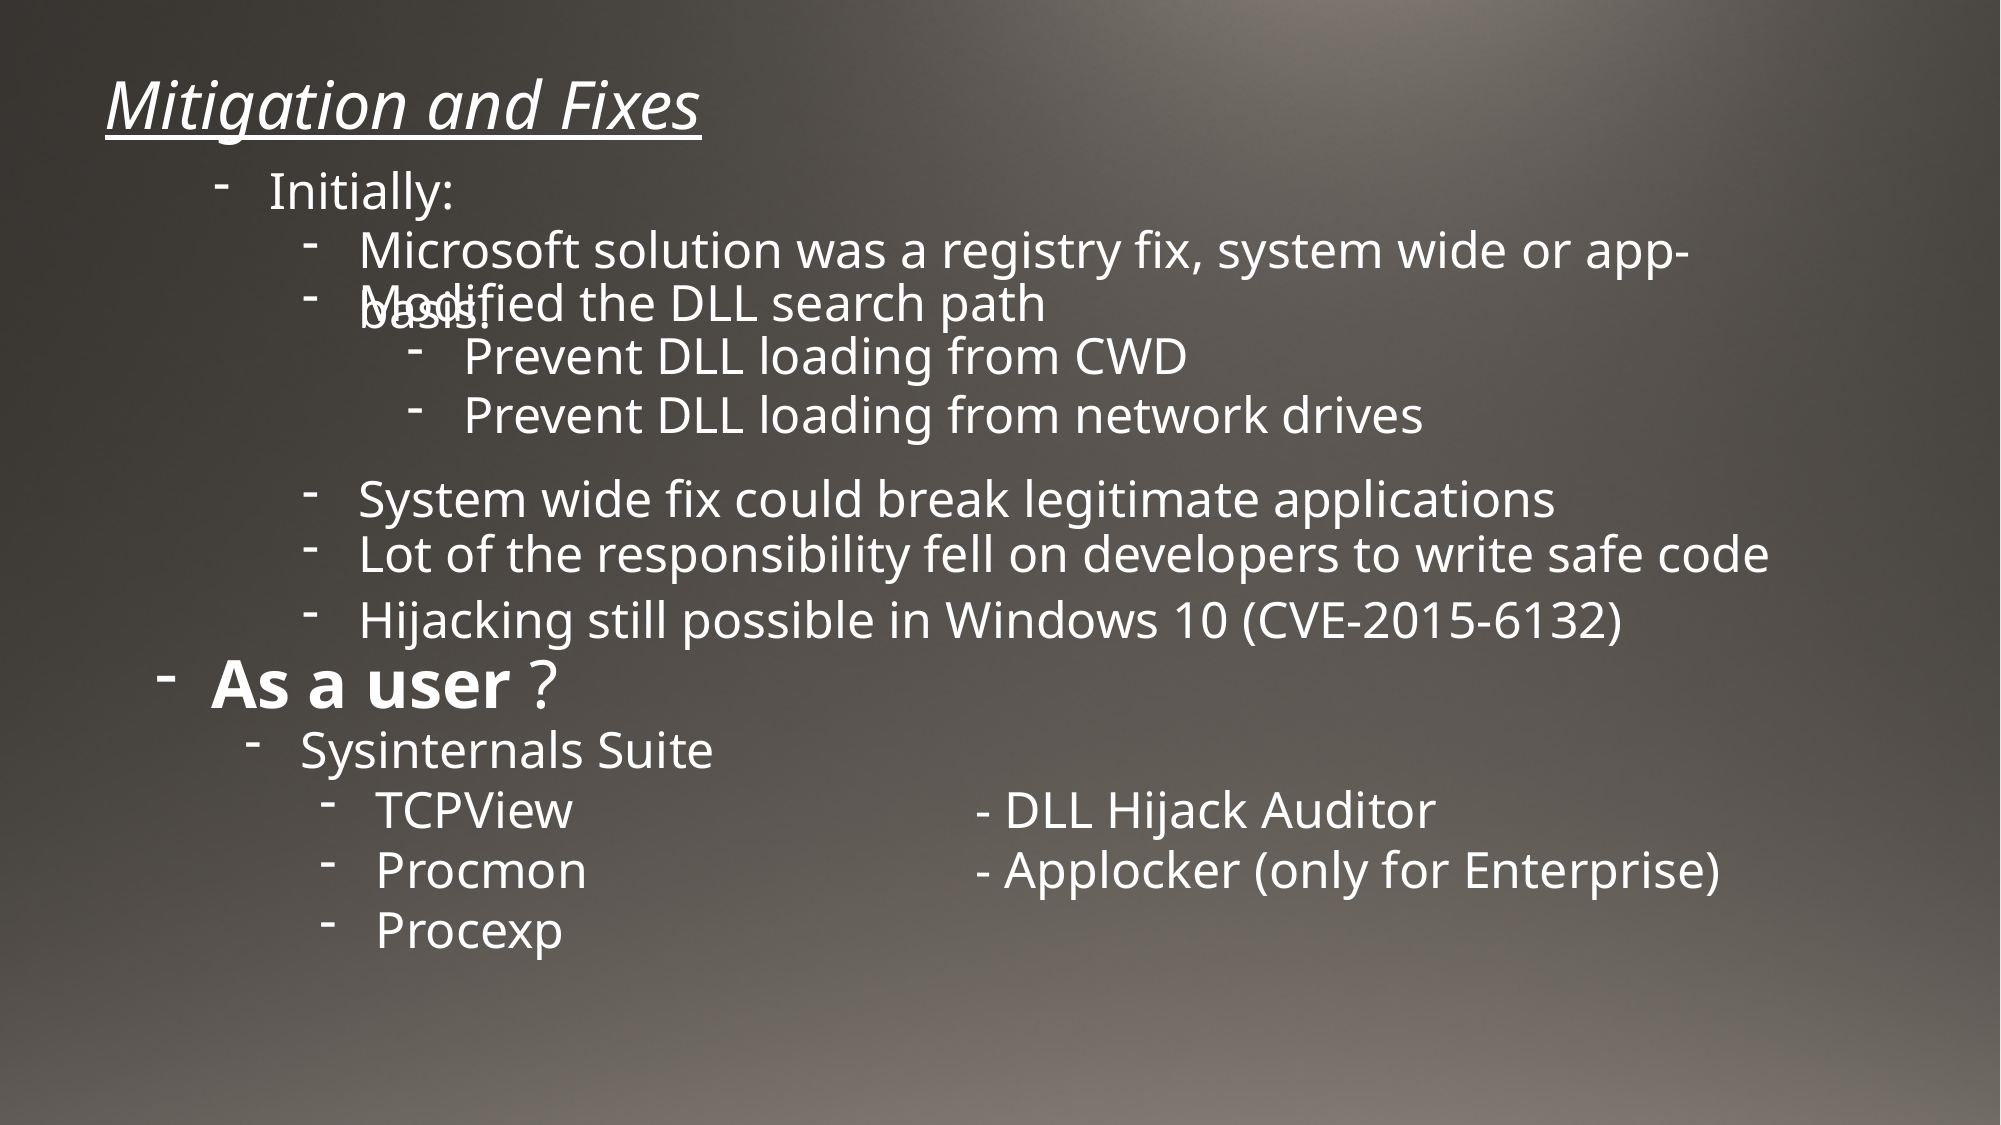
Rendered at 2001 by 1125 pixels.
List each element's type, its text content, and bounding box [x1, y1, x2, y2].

text_box Sysinternals Suite TCPView - DLL Hijack Auditor Procmon - Applocker (only for Enterprise) Procexp [154, 710, 1749, 966]
text_box Mitigation and Fixes [90, 56, 1268, 151]
text_box Prevent DLL loading from CWD [317, 317, 1912, 376]
text_box Lot of the responsibility fell on developers to write safe code [212, 515, 1807, 580]
text_box As a user ? [65, 634, 1660, 730]
text_box System wide fix could break legitimate applications [212, 460, 1807, 515]
text_box Prevent DLL loading from network drives [317, 376, 1912, 452]
picture [0, 0, 2001, 1125]
text_box Microsoft solution was a registry fix, system wide or app-basis. [212, 211, 1807, 264]
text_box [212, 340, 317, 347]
text_box Modified the DLL search path [212, 264, 1807, 340]
text_box Hijacking still possible in Windows 10 (CVE-2015-6132) [212, 580, 1807, 656]
text_box Initially: [123, 152, 1718, 227]
